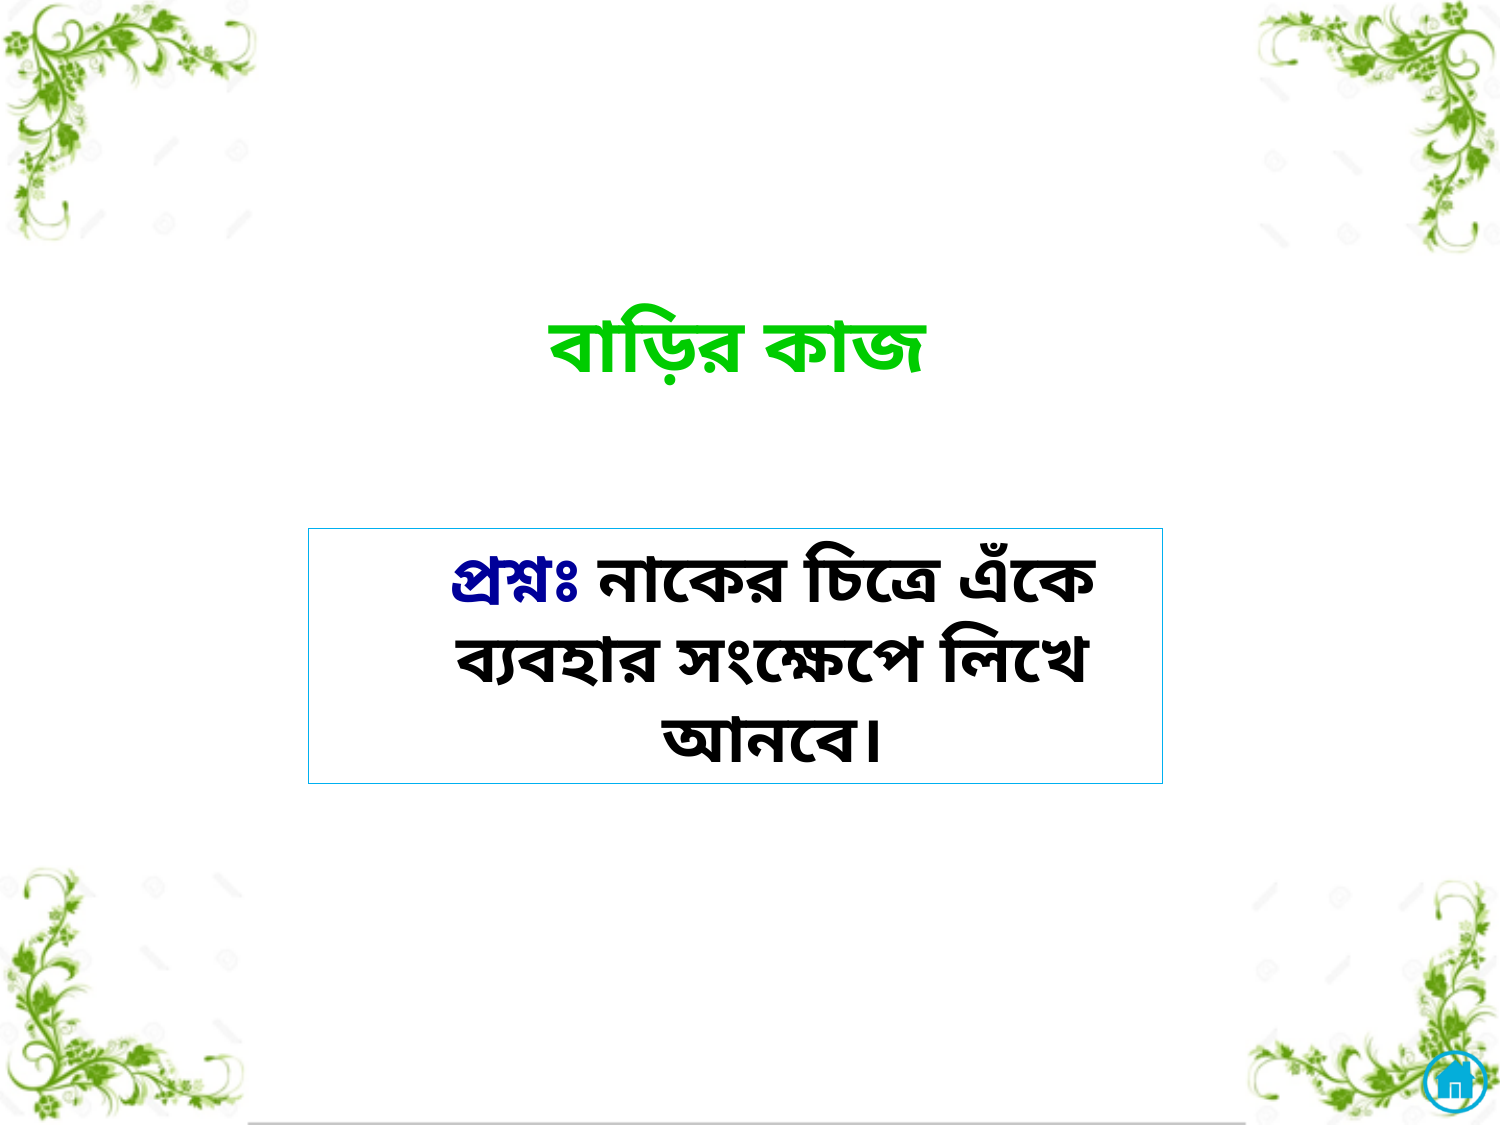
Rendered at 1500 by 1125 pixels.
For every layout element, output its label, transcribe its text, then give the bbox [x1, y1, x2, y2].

text_box বাড়ির কাজ [506, 290, 970, 396]
text_box প্রশ্নঃ নাকের চিত্রে এঁকে ব্যবহার সংক্ষেপে লিখে আনবে। [308, 528, 1163, 784]
picture [0, 0, 1500, 1125]
